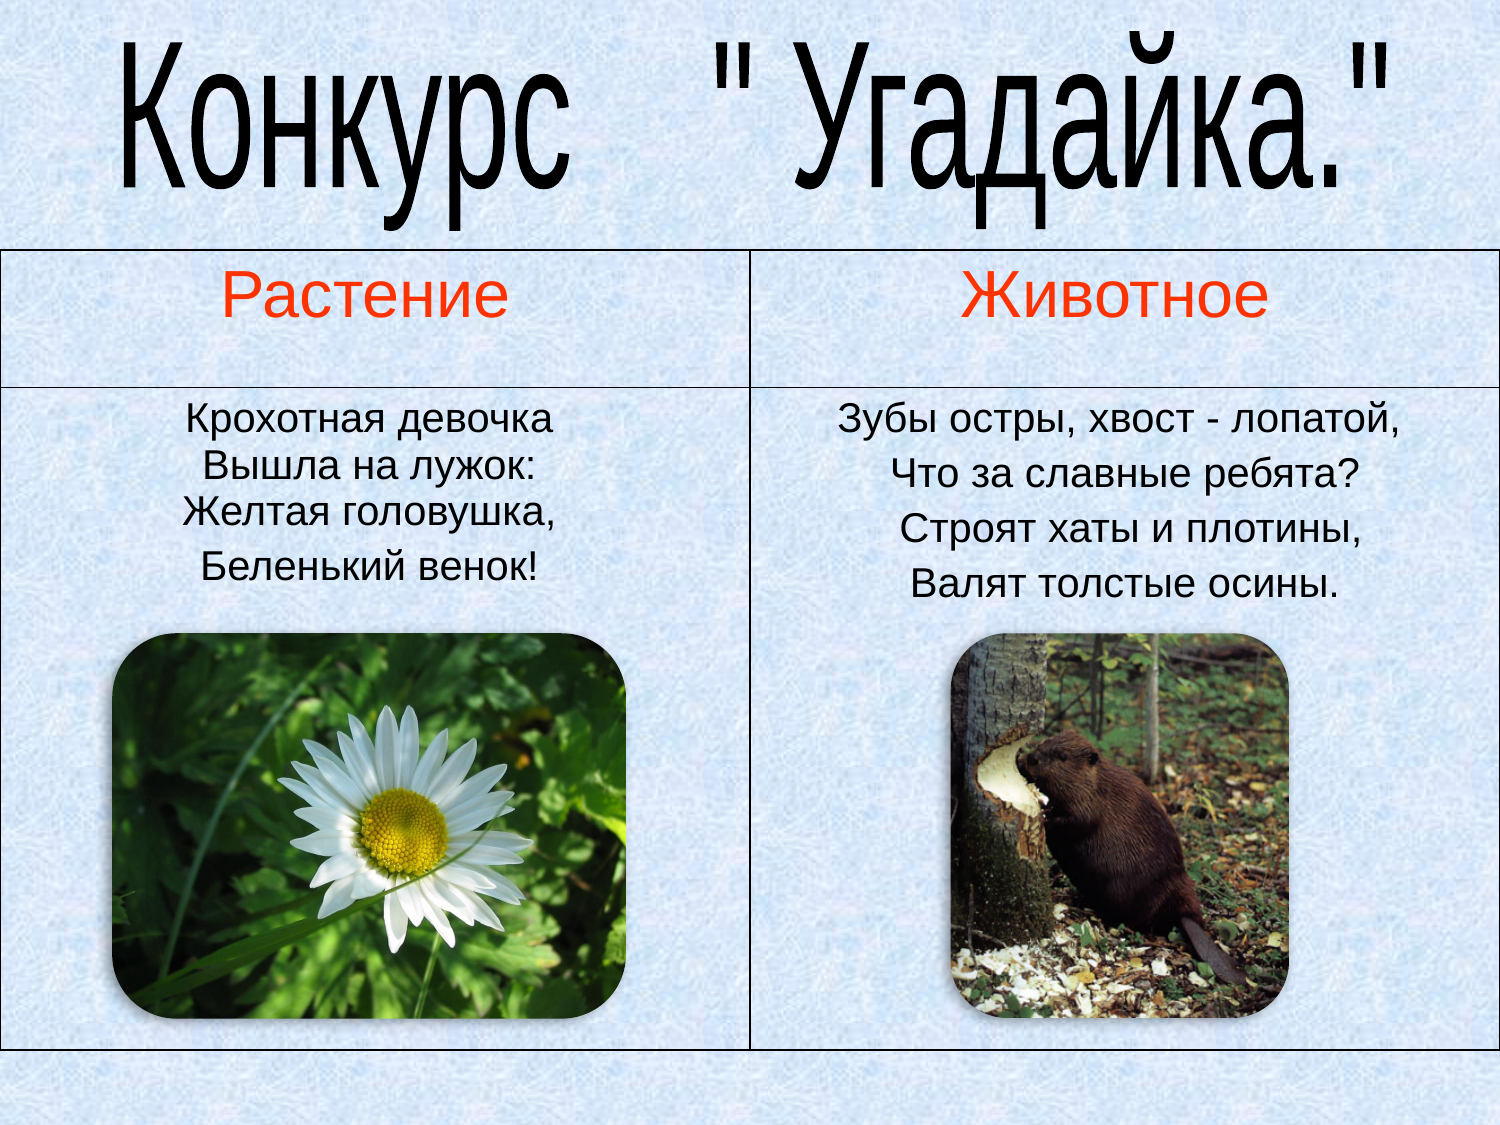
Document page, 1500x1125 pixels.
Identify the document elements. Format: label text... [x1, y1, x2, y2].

picture [950, 633, 1290, 1019]
table_header Растение [1, 251, 749, 387]
table_cell Зубы остры, хвост - лопатой, Что за славные ребята? Строят хаты и плотины, Валят толстые осины. [751, 388, 1499, 1049]
picture [111, 632, 627, 1019]
table_cell Крохотная девочка Вышла на лужок: Желтая головушка, Беленький венок! [1, 388, 749, 1049]
picture [0, 1051, 1500, 1125]
table_header Животное [751, 251, 1499, 387]
picture [0, 0, 1500, 249]
